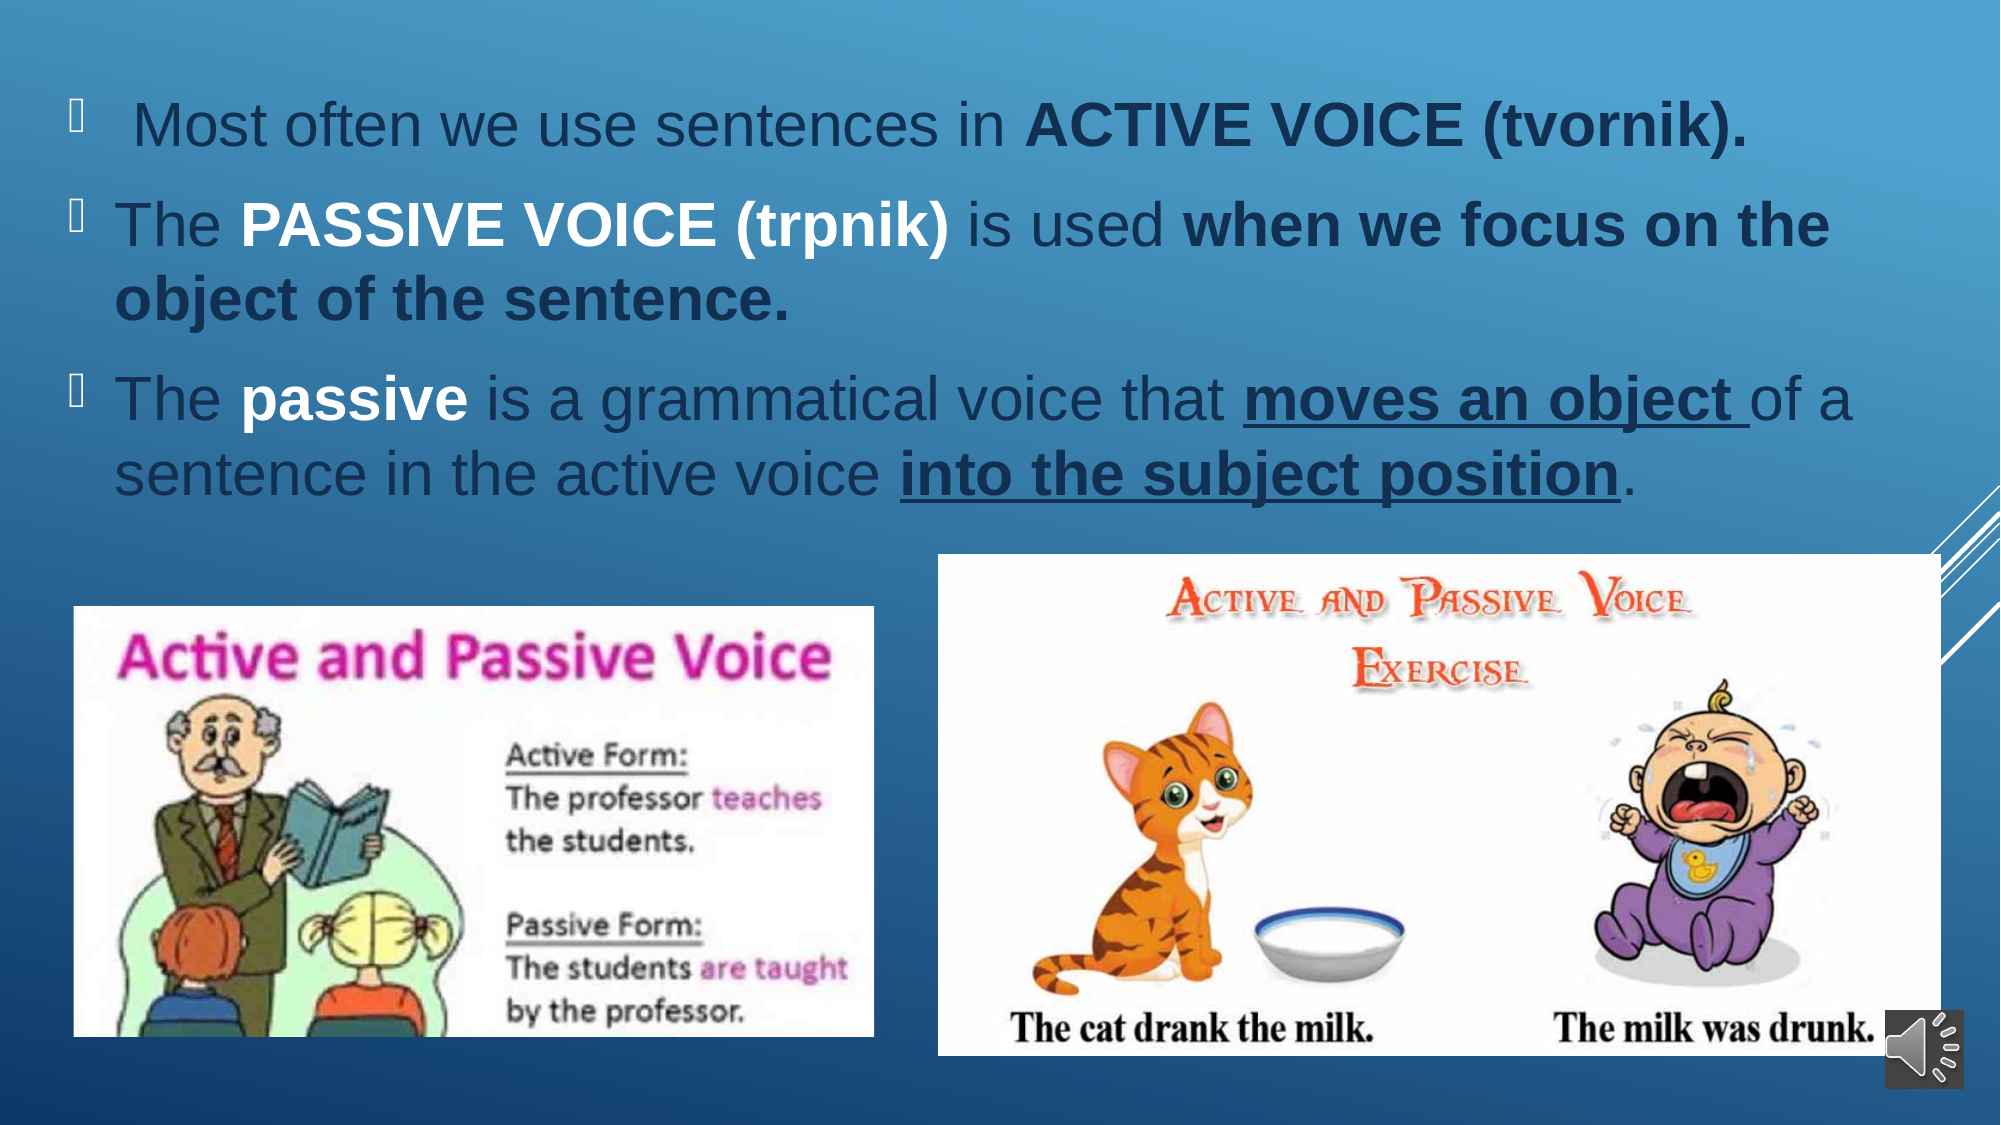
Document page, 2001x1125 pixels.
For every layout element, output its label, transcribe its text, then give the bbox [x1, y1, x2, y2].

picture [938, 554, 1965, 1090]
list Most often we use sentences in ACTIVE VOICE (tvornik). The PASSIVE VOICE (trpnik) is used when we focus on the object of the sentence. The passive is a grammatical voice that moves an object of a sentence in the active voice into the subject position. [53, 36, 1923, 555]
picture [73, 606, 875, 1037]
